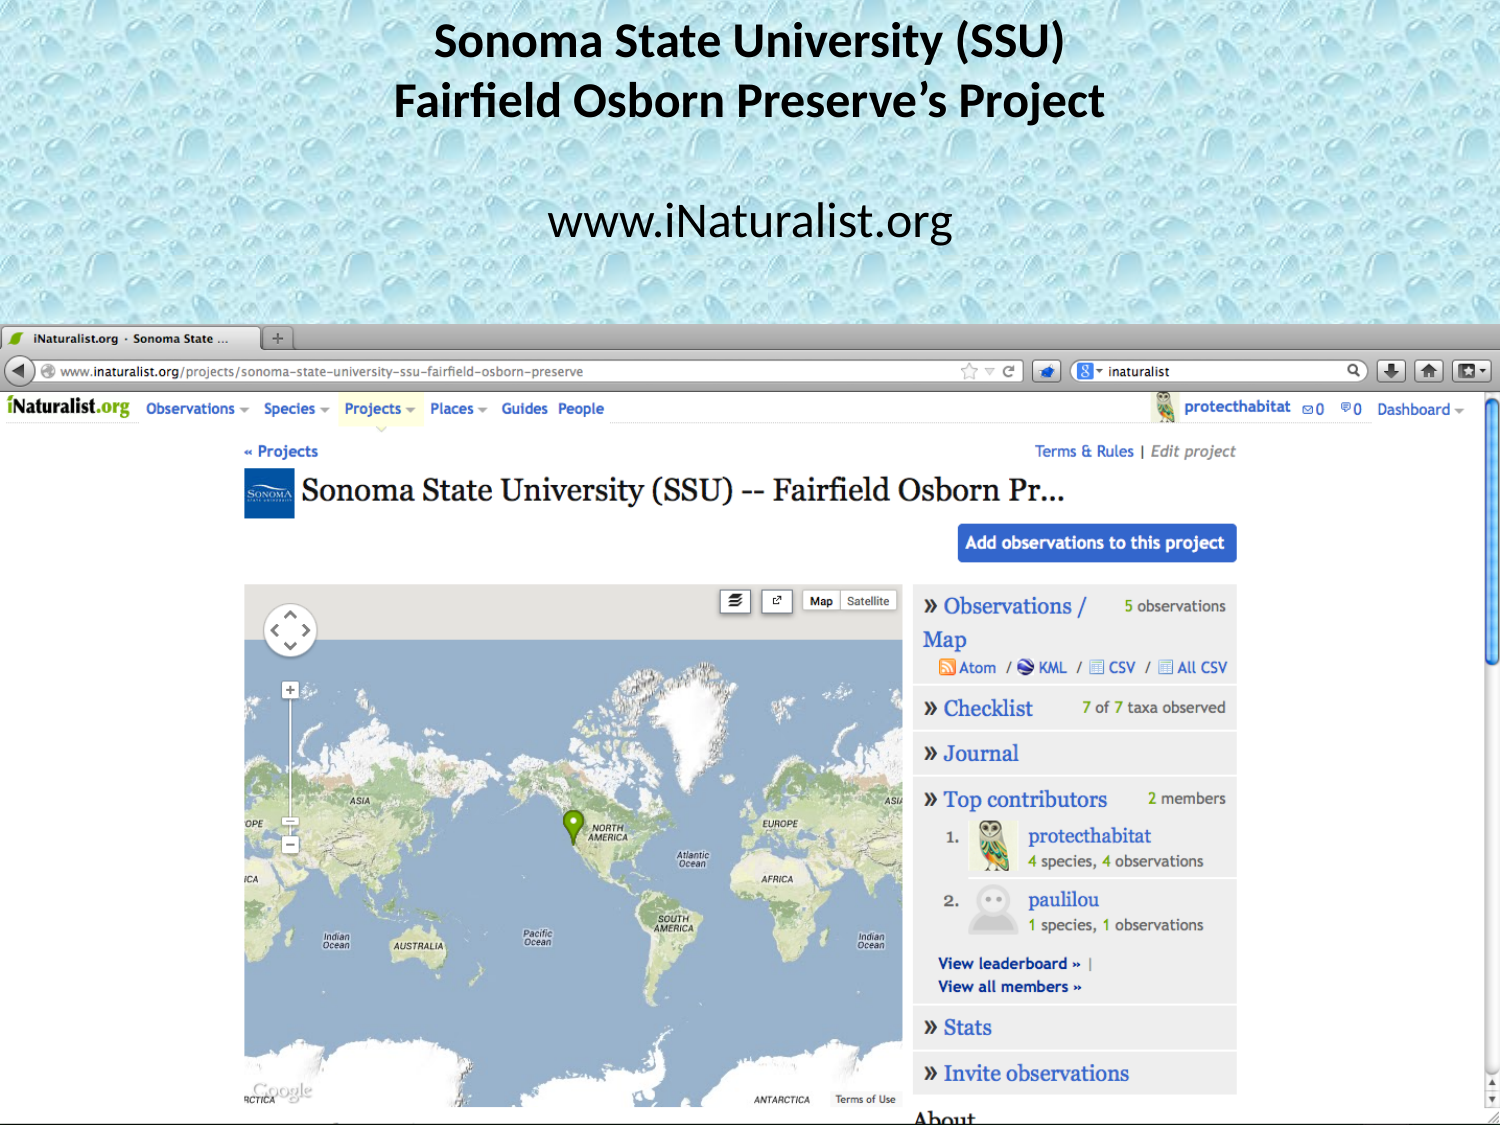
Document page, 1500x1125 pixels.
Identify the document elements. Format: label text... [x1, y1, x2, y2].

text_box Sonoma State University (SSU) Fairfield Osborn Preserve’s Project www.iNaturalist.org [0, 0, 1500, 258]
picture [0, 324, 1500, 1125]
